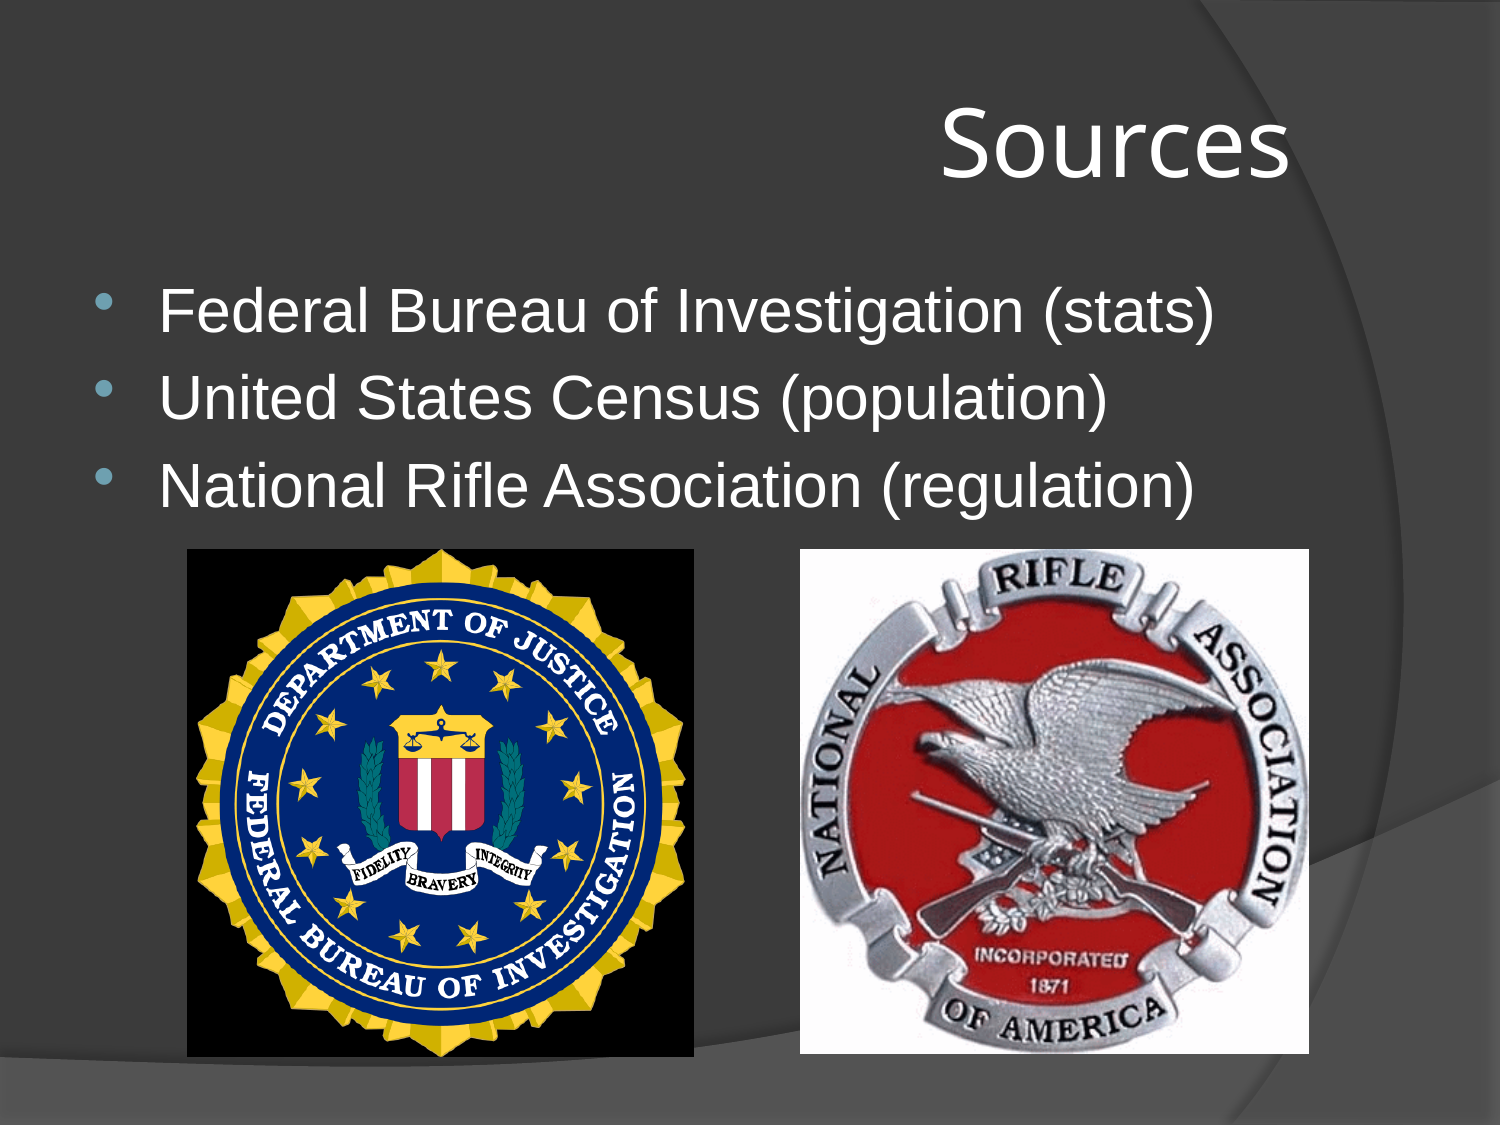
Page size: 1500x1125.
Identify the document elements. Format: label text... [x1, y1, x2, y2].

picture [799, 549, 1310, 1054]
list Federal Bureau of Investigation (stats) United States Census (population) National Rifle Association (regulation) [75, 262, 1300, 1005]
title Sources [75, 45, 1300, 233]
picture [187, 549, 694, 1057]
